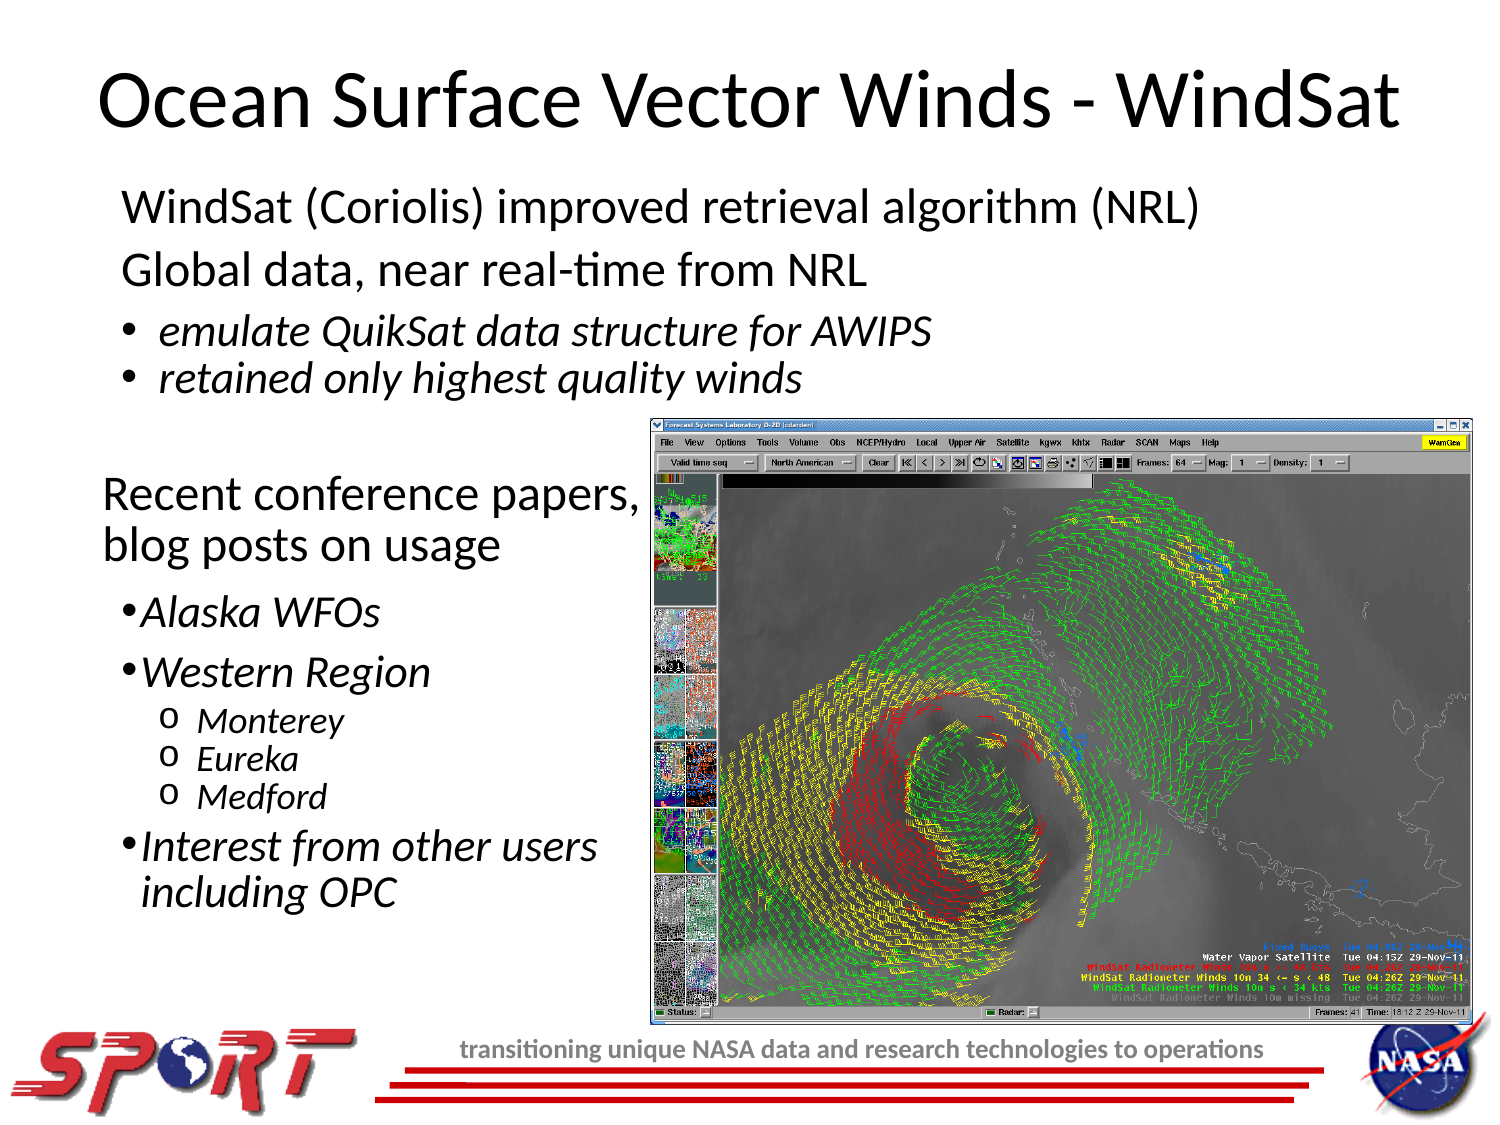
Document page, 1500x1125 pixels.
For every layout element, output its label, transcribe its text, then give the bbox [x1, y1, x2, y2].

picture [649, 417, 1491, 1125]
list WindSat (Coriolis) improved retrieval algorithm (NRL) Global data, near real-time from NRL emulate QuikSat data structure for AWIPS retained only highest quality winds [87, 174, 1276, 462]
text_box Recent conference papers, blog posts on usage Alaska WFOs Western Region Monterey Eureka Medford Interest from other users including OPC [87, 462, 644, 925]
picture [0, 1018, 375, 1125]
title Ocean Surface Vector Winds - WindSat [74, 47, 1426, 141]
